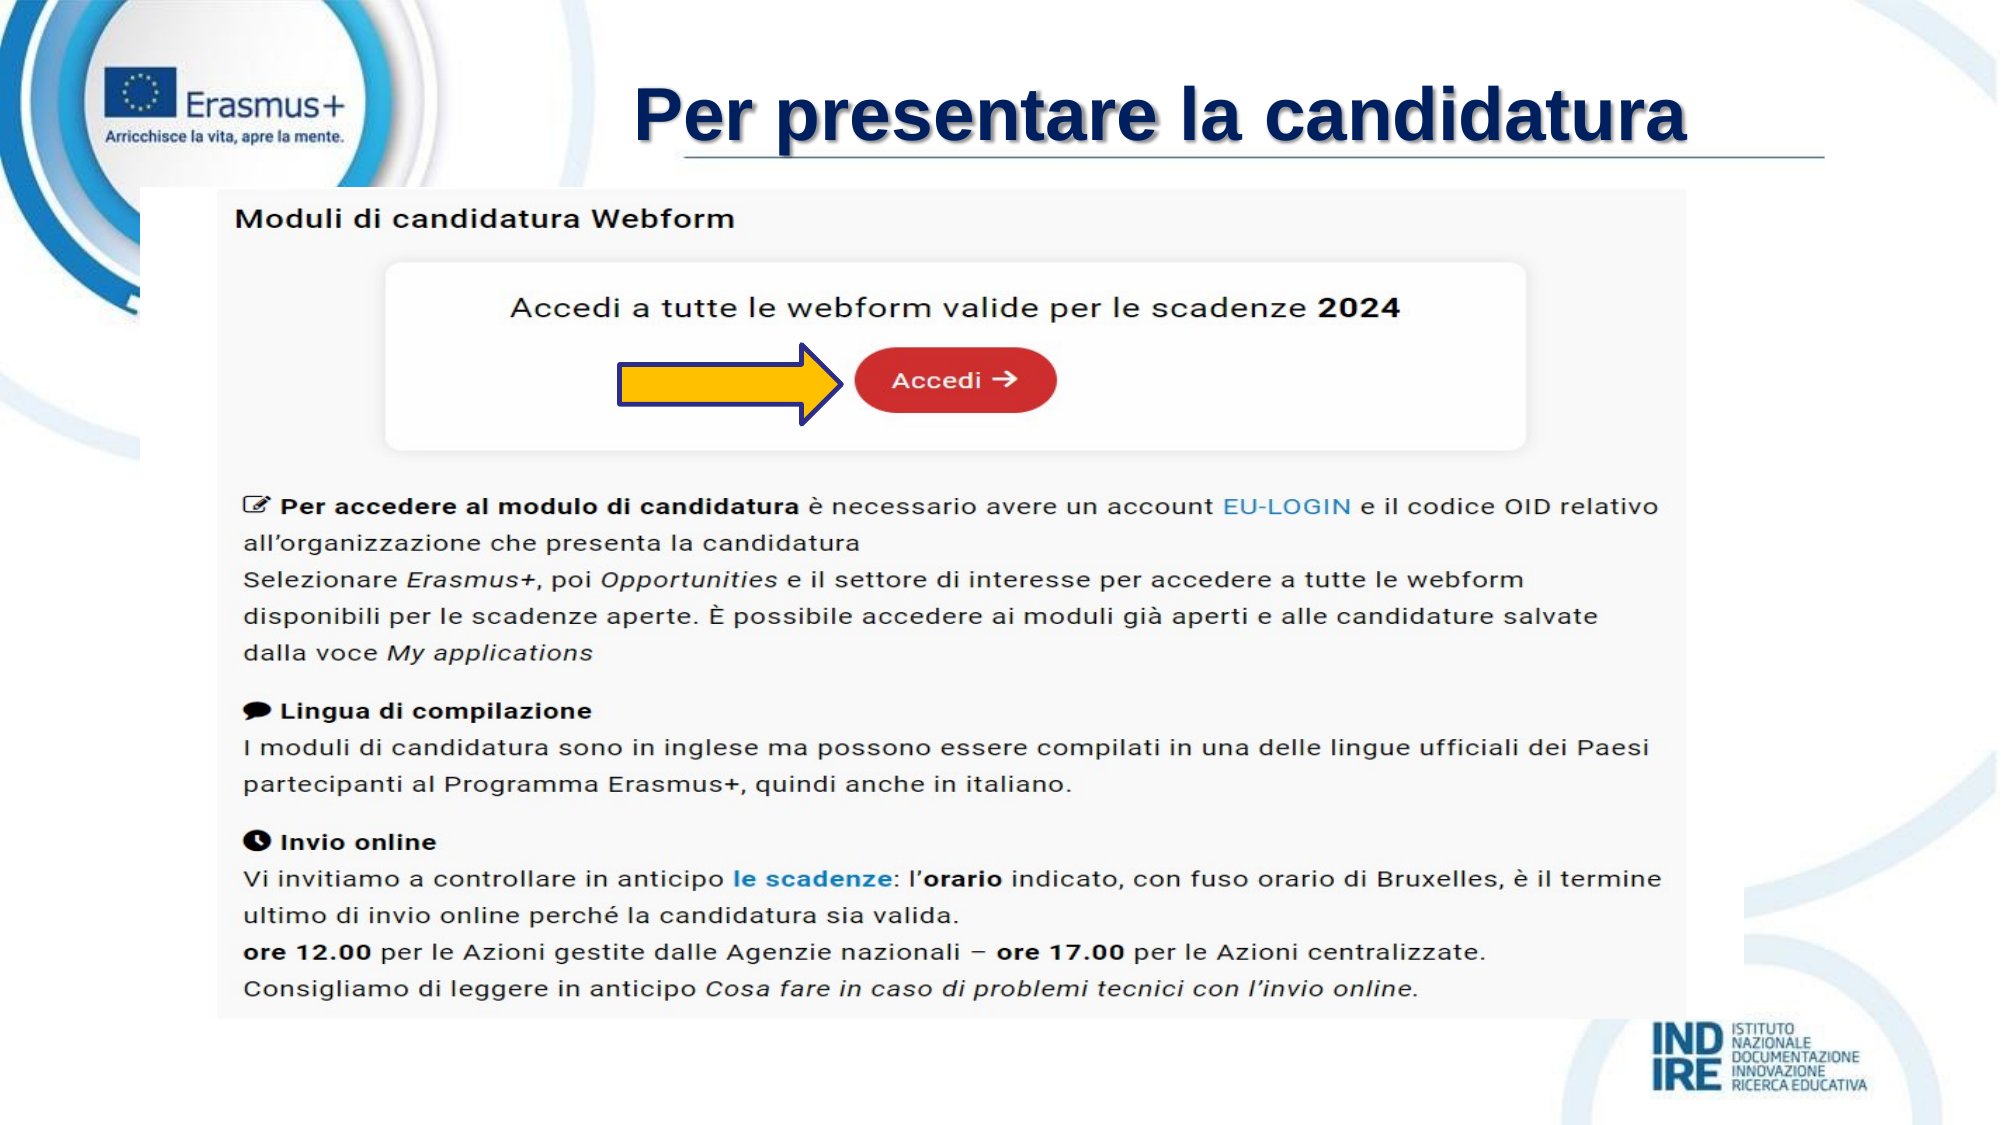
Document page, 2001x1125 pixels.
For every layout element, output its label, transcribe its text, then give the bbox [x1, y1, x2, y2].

title Per presentare la candidatura [311, 3, 1752, 254]
picture [0, 0, 2000, 1125]
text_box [140, 40, 1745, 1019]
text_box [616, 341, 844, 427]
